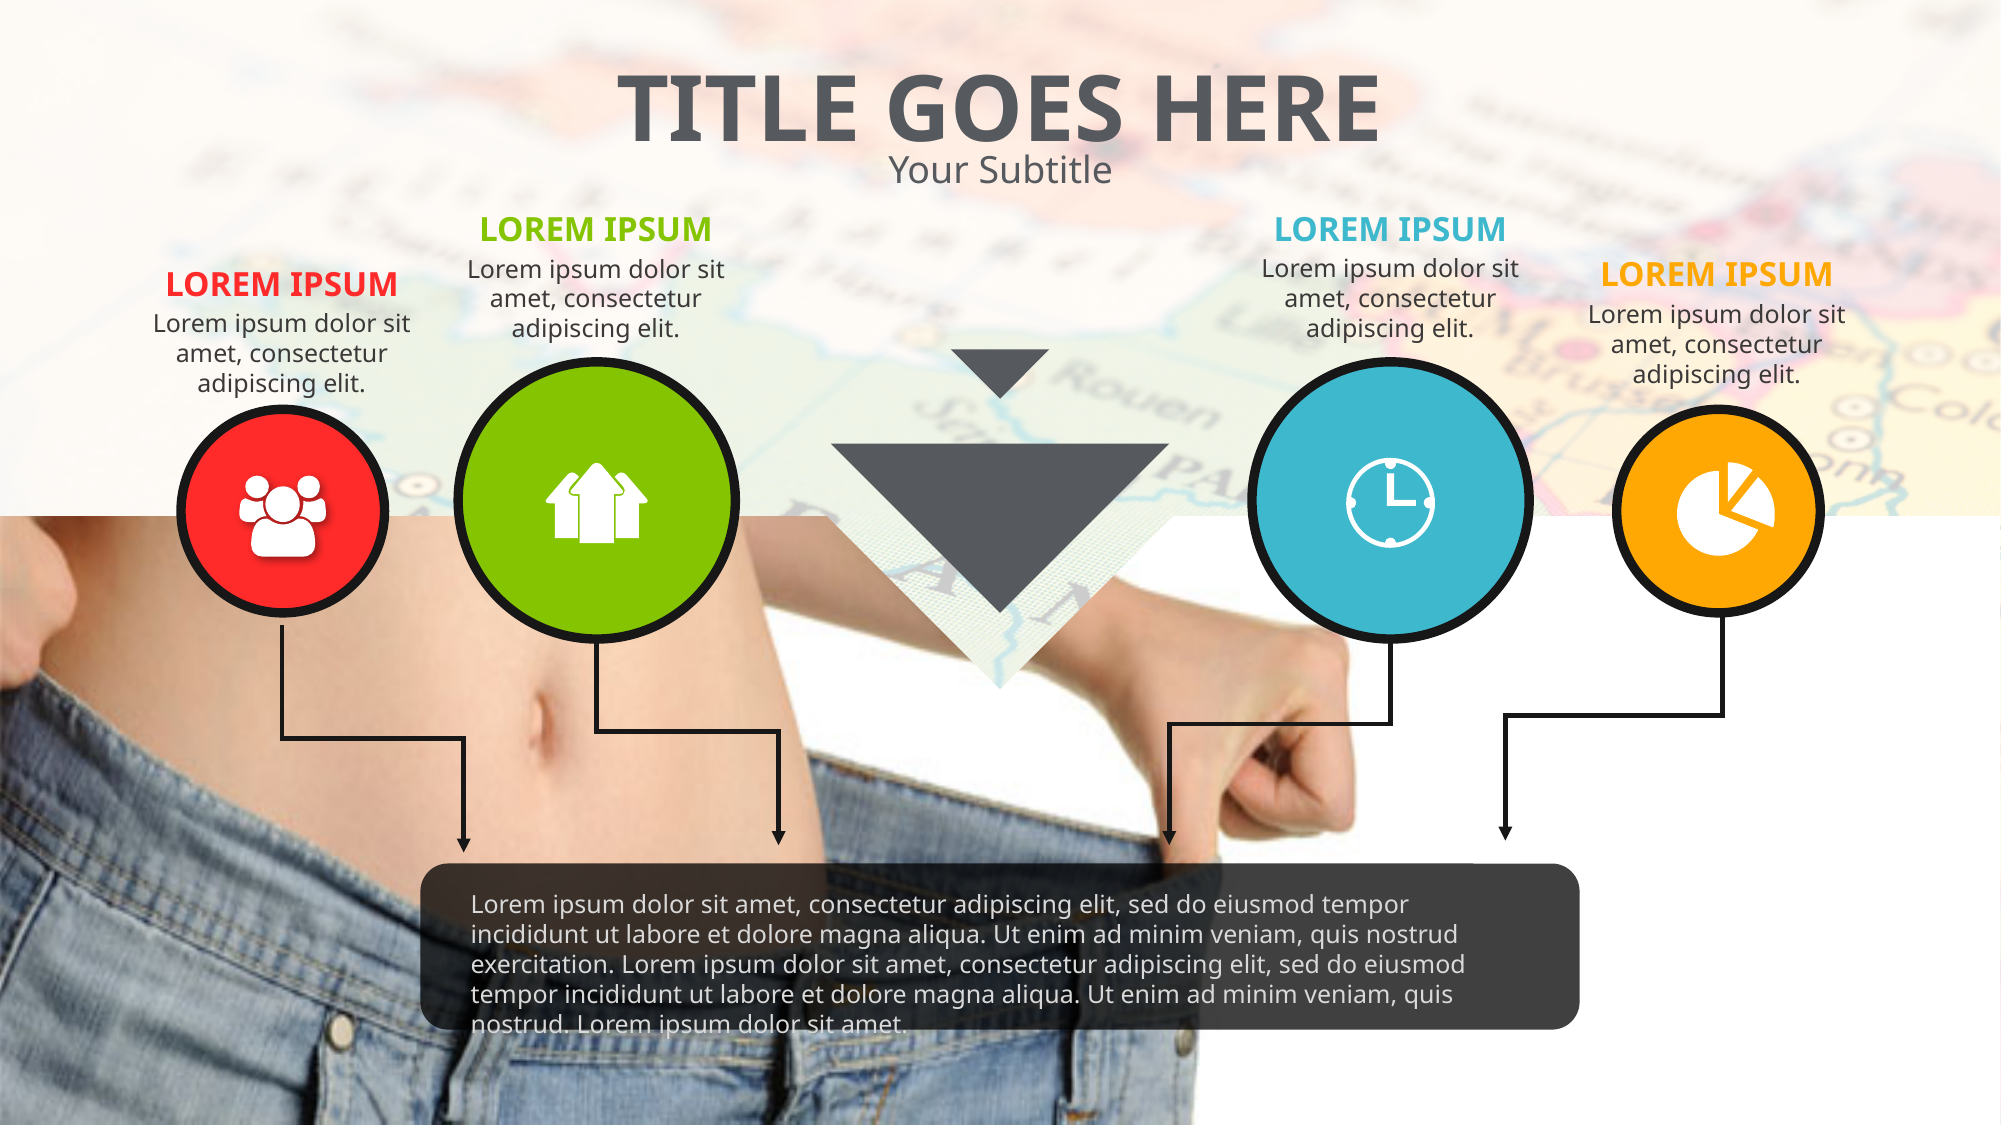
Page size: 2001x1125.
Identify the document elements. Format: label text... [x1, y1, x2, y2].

text_box [297, 475, 320, 499]
text_box [828, 442, 1172, 615]
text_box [544, 462, 650, 544]
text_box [258, 647, 487, 830]
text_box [420, 863, 1580, 1030]
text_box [1488, 606, 1739, 824]
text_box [1677, 462, 1775, 556]
text_box LOREM IPSUM Lorem ipsum dolor sit amet, consectetur adipiscing elit. [1567, 248, 1867, 394]
text_box [1250, 360, 1531, 640]
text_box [573, 640, 802, 823]
text_box [245, 475, 300, 523]
text_box [0, 515, 2000, 1125]
text_box LOREM IPSUM Lorem ipsum dolor sit amet, consectetur adipiscing elit. [131, 258, 432, 403]
text_box [239, 498, 326, 557]
text_box [457, 360, 737, 640]
text_box [948, 348, 1052, 401]
text_box LOREM IPSUM Lorem ipsum dolor sit amet, consectetur adipiscing elit. [1240, 203, 1541, 348]
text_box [1346, 457, 1435, 548]
text_box [1615, 408, 1822, 612]
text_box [548, 42, 1452, 199]
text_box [1158, 613, 1401, 835]
text_box LOREM IPSUM Lorem ipsum dolor sit amet, consectetur adipiscing elit. [446, 203, 747, 348]
text_box [179, 408, 386, 614]
